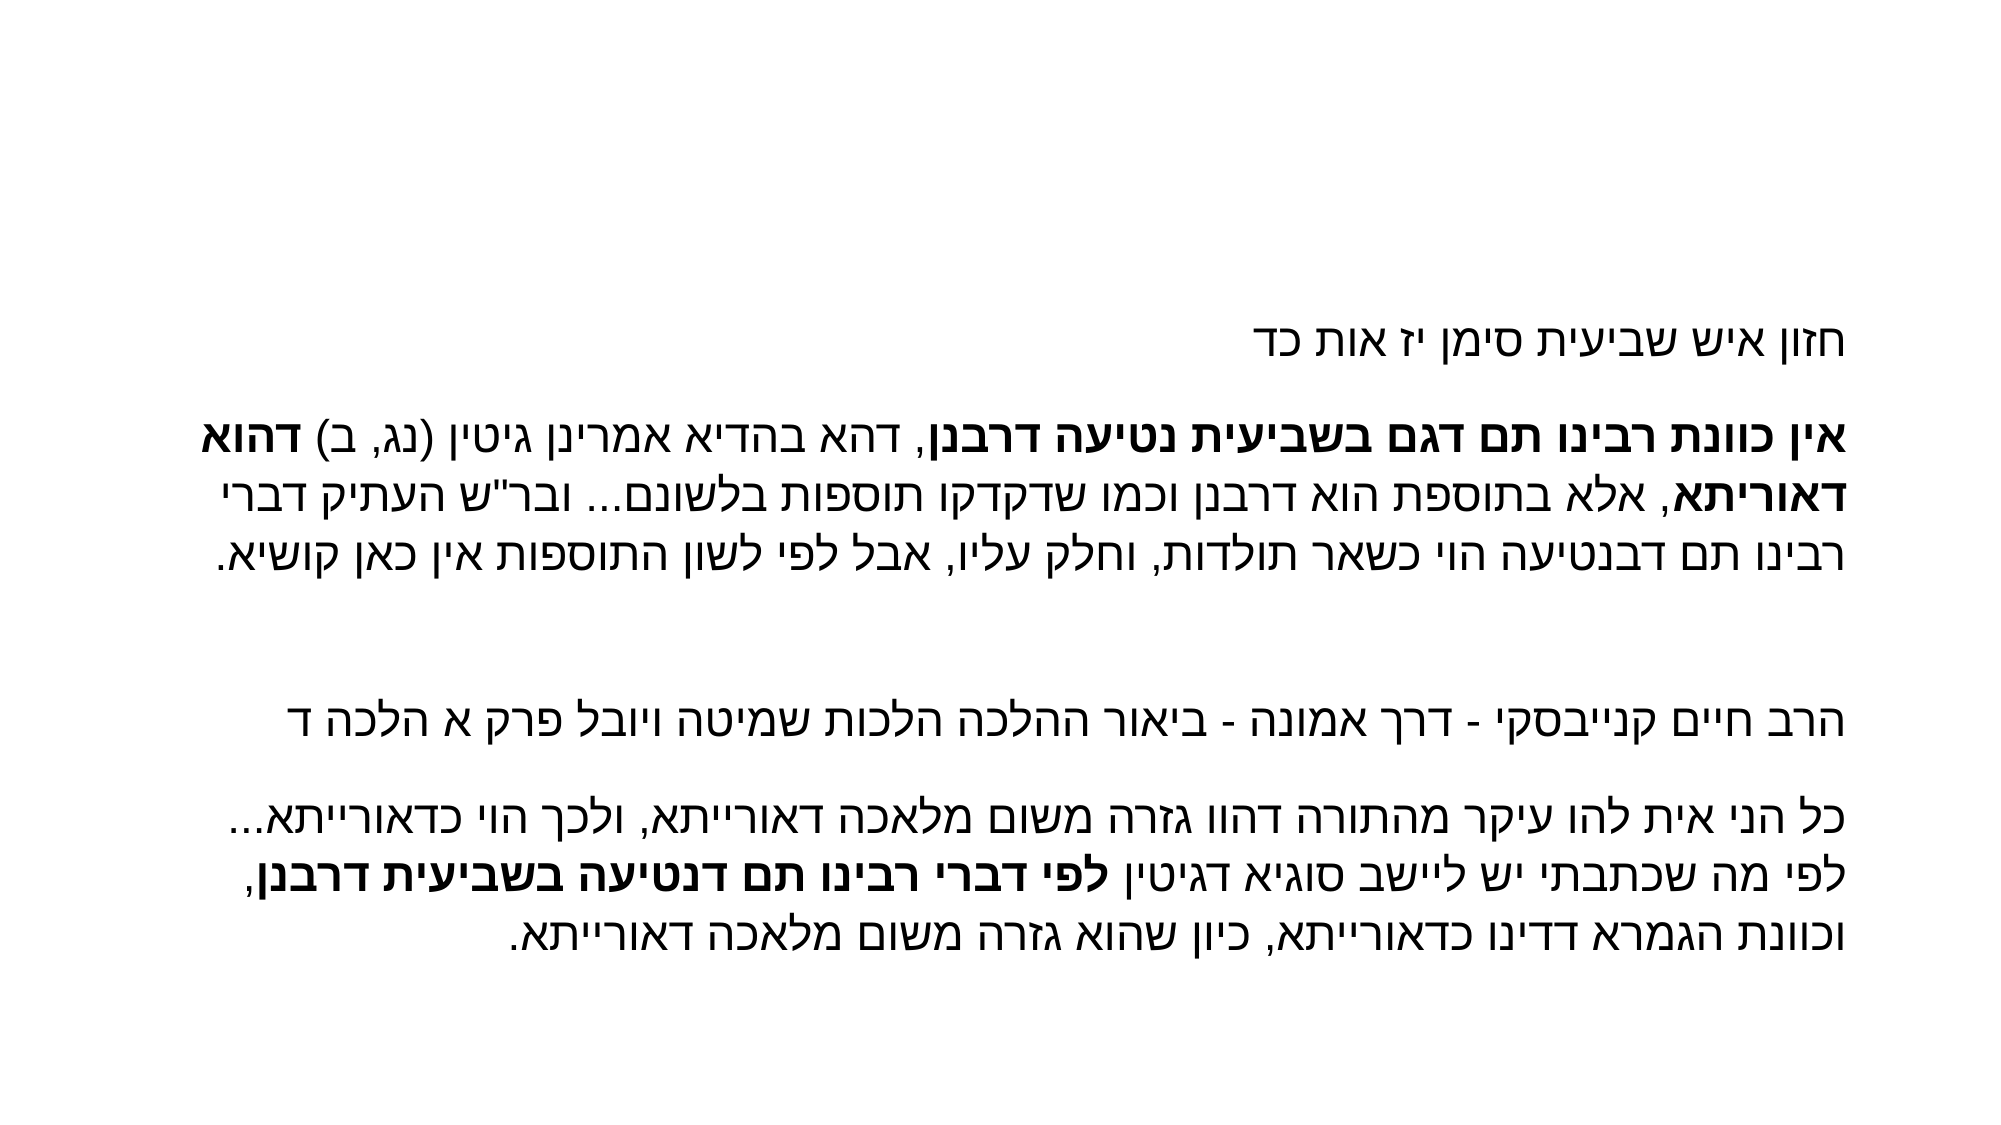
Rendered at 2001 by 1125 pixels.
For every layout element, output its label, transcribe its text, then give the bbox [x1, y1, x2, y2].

list חזון איש שביעית סימן יז אות כד אין כוונת רבינו תם דגם בשביעית נטיעה דרבנן, דהא בהדיא אמרינן גיטין (נג, ב) דהוא דאוריתא, אלא בתוספת הוא דרבנן וכמו שדקדקו תוספות בלשונם... ובר"ש העתיק דברי רבינו תם דבנטיעה הוי כשאר תולדות, וחלק עליו, אבל לפי לשון התוספות אין כאן קושיא. הרב חיים קנייבסקי - דרך אמונה - ביאור ההלכה הלכות שמיטה ויובל פרק א הלכה ד כל הני אית להו עיקר מהתורה דהוו גזרה משום מלאכה דאורייתא, ולכך הוי כדאורייתא... לפי מה שכתבתי יש ליישב סוגיא דגיטין לפי דברי רבינו תם דנטיעה בשביעית דרבנן, וכוונת הגמרא דדינו כדאורייתא, כיון שהוא גזרה משום מלאכה דאורייתא. [137, 299, 1863, 1014]
